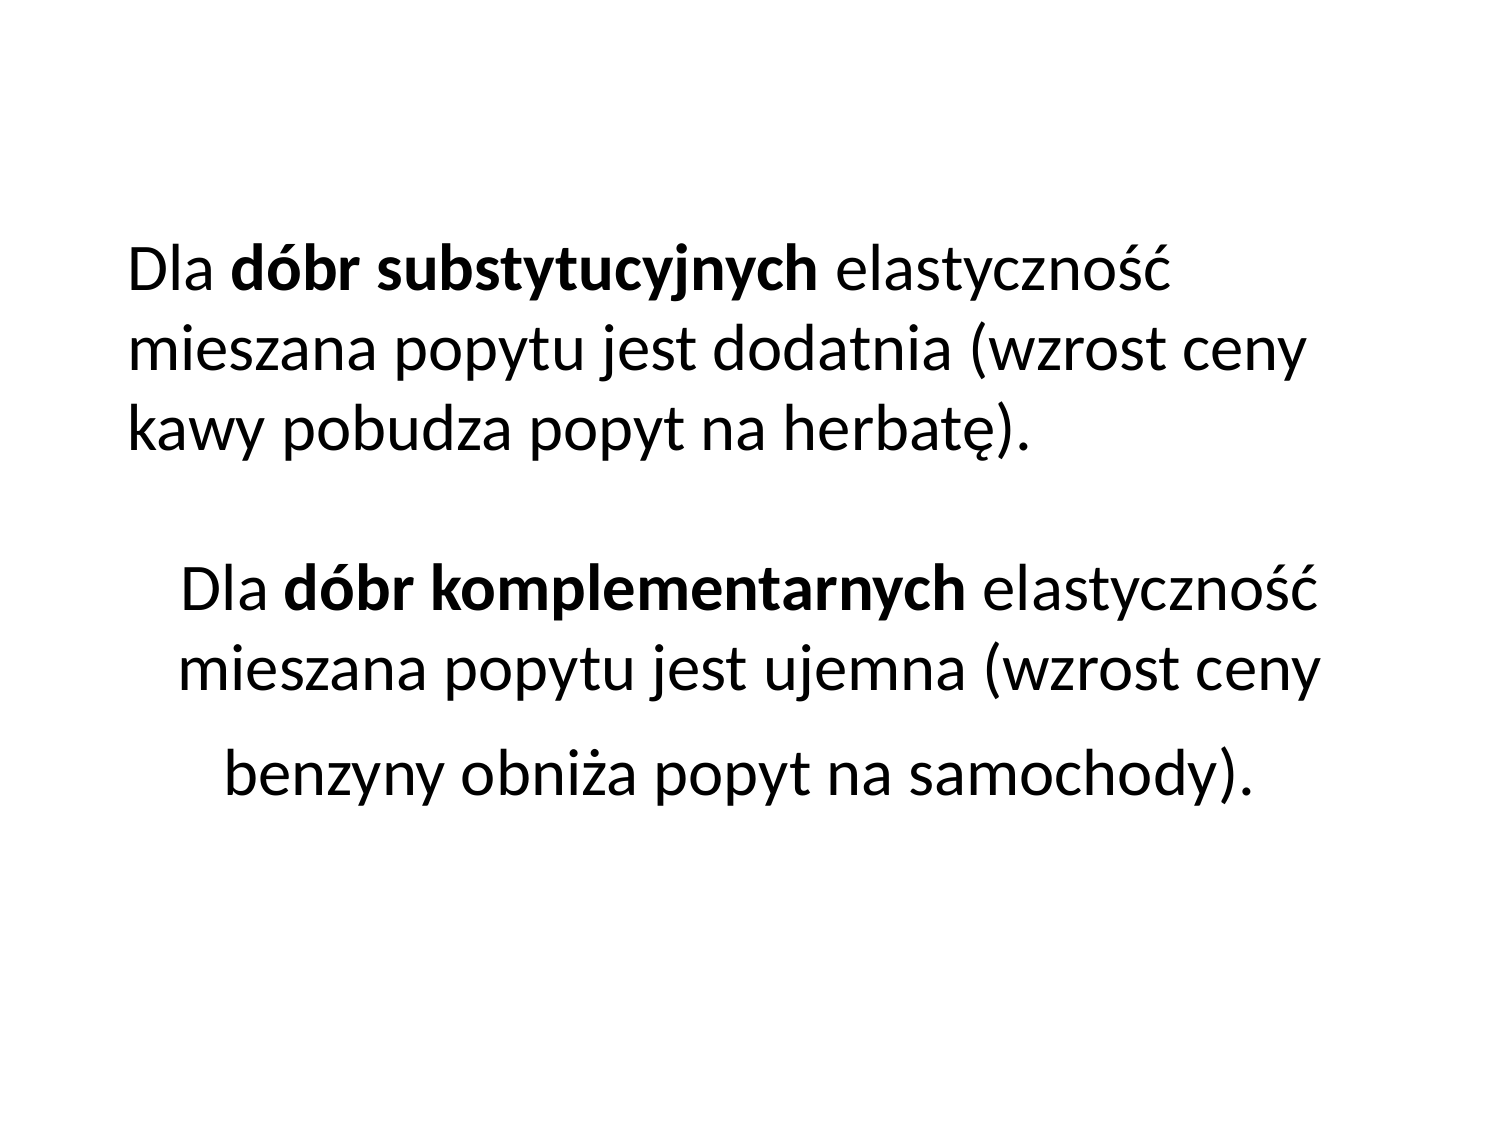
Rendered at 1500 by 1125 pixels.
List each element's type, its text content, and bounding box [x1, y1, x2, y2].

text_box Dla dóbr substytucyjnych elastyczność mieszana popytu jest dodatnia (wzrost ceny kawy pobudza popyt na herbatę). Dla dóbr komplementarnych elastyczność mieszana popytu jest ujemna (wzrost ceny benzyny obniża popyt na samochody). [112, 162, 1388, 875]
